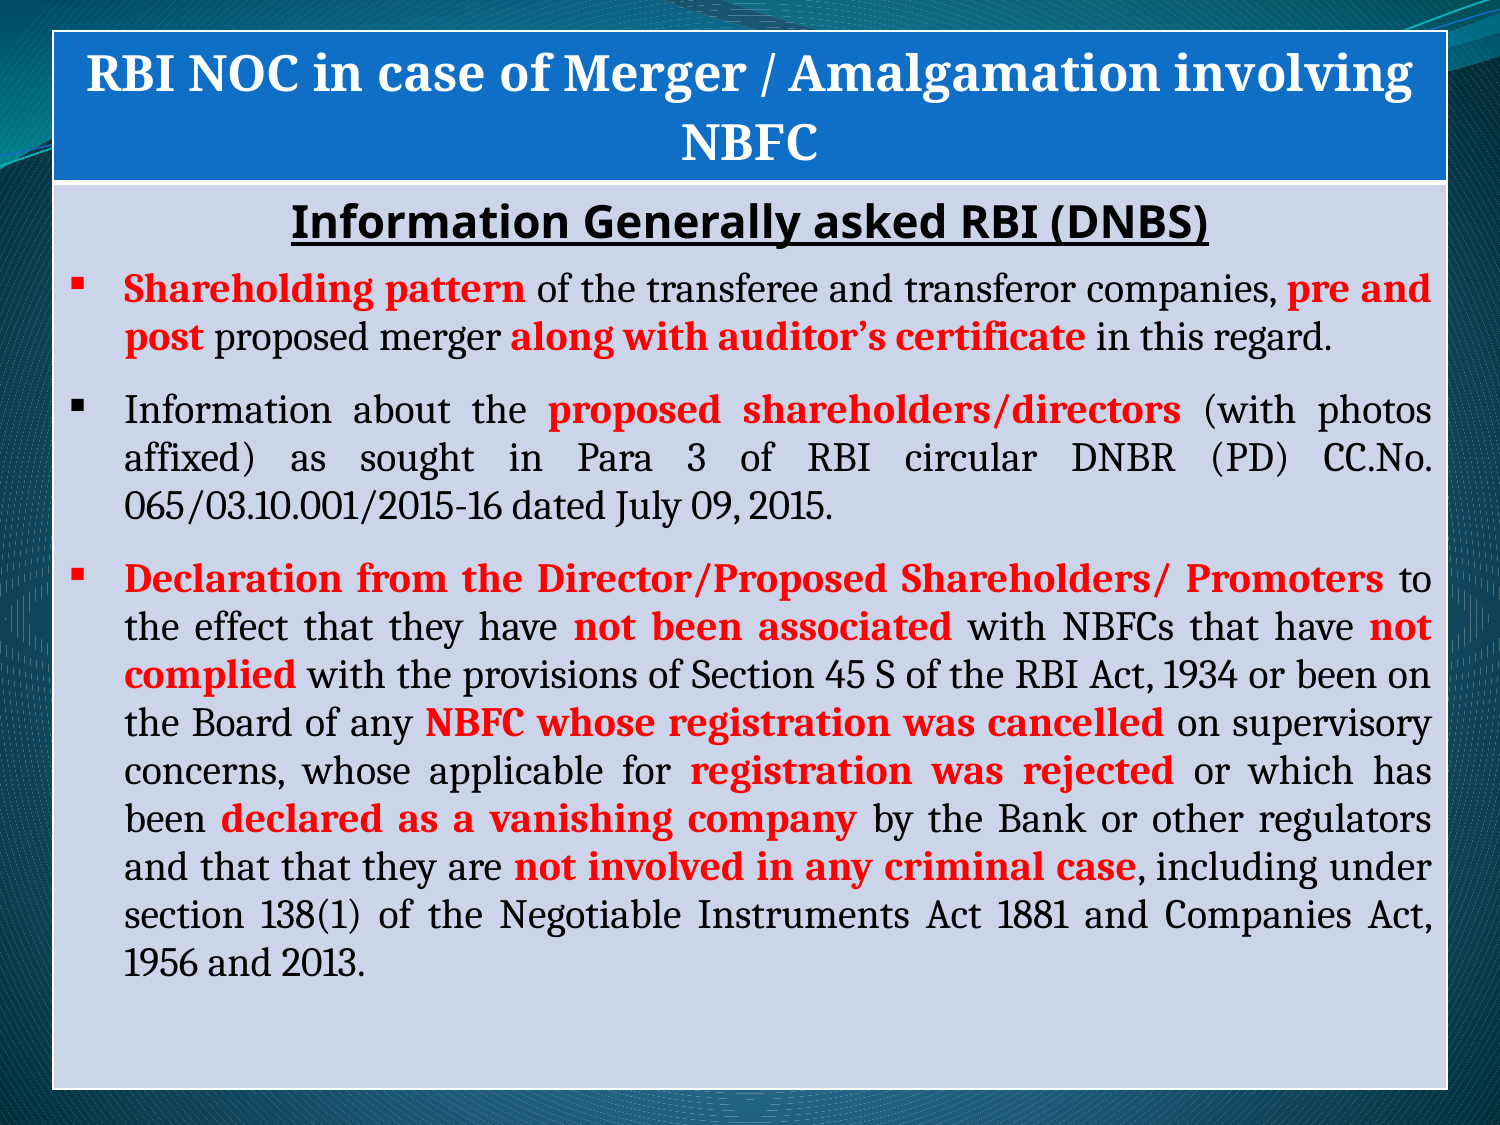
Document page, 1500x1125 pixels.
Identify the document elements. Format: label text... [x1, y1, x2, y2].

table_header RBI NOC in case of Merger / Amalgamation involving NBFC [54, 32, 1446, 180]
table_cell Information Generally asked RBI (DNBS) Shareholding pattern of the transferee and transferor companies, pre and post proposed merger along with auditor’s certificate in this regard. Information about the proposed shareholders/directors (with photos affixed) as sought in Para 3 of RBI circular DNBR (PD) CC.No. 065/03.10.001/2015-16 dated July 09, 2015. Declaration from the Director/Proposed Shareholders/ Promoters to the effect that they have not been associated with NBFCs that have not complied with the provisions of Section 45 S of the RBI Act, 1934 or been on the Board of any NBFC whose registration was cancelled on supervisory concerns, whose applicable for registration was rejected or which has been declared as a vanishing company by the Bank or other regulators and that that they are not involved in any criminal case, including under section 138(1) of the Negotiable Instruments Act 1881 and Companies Act, 1956 and 2013. [54, 185, 1446, 1088]
